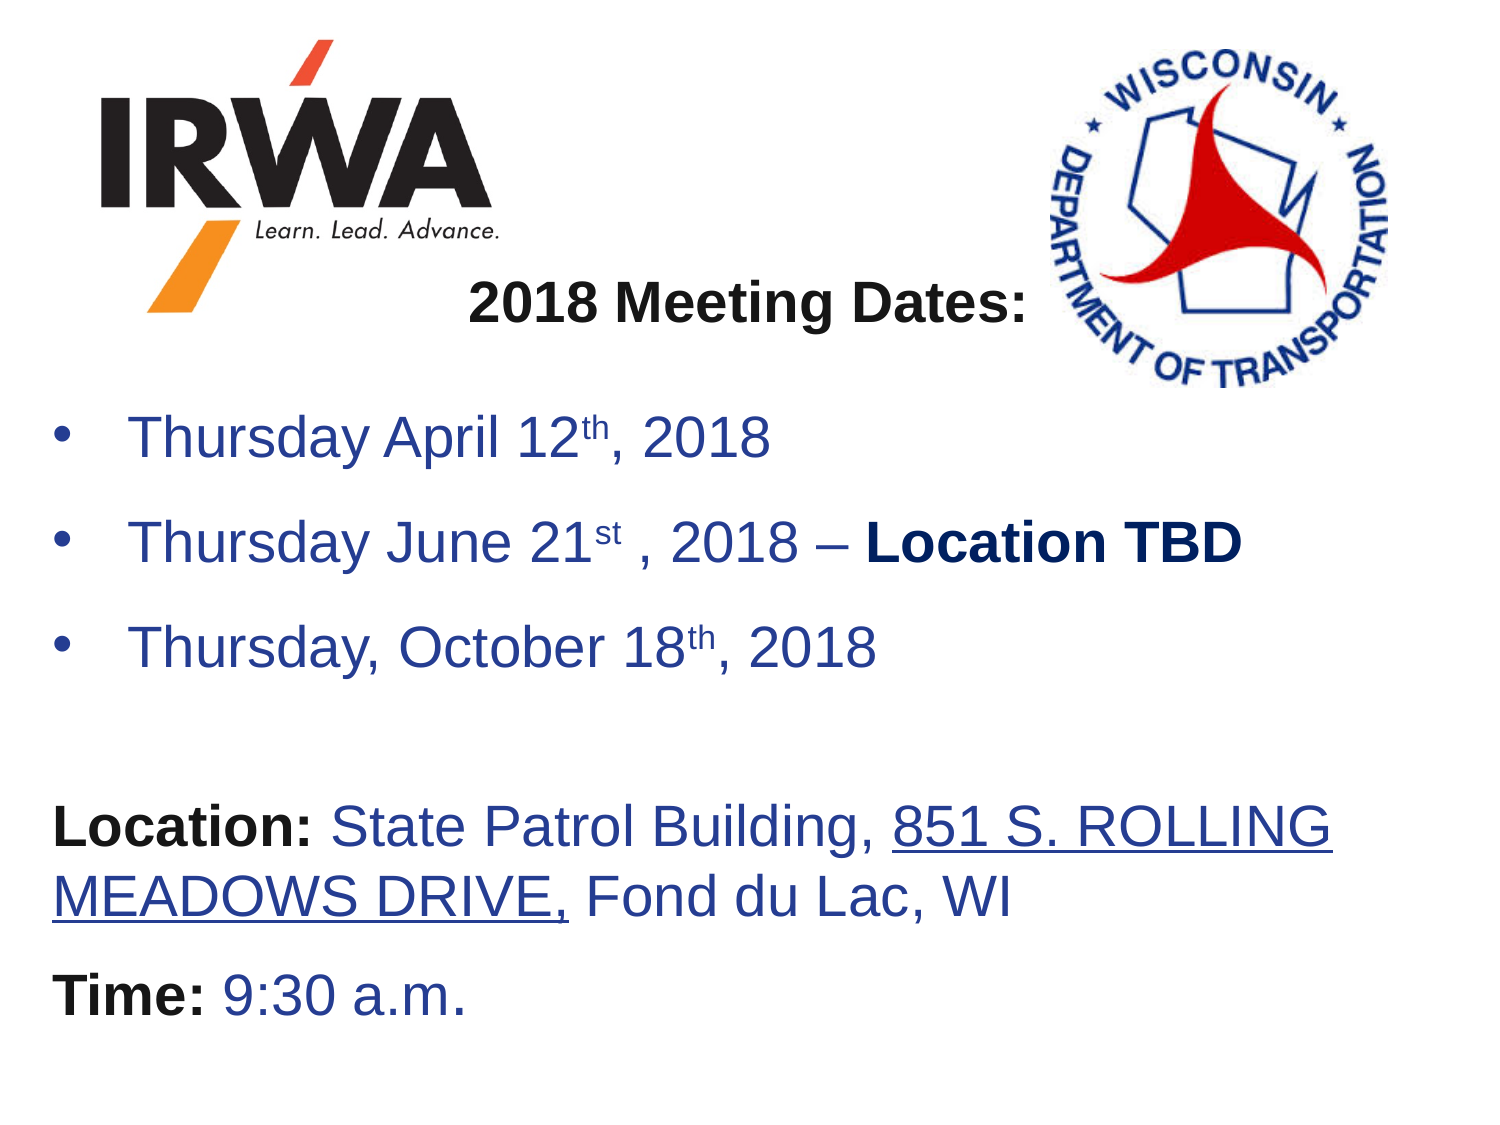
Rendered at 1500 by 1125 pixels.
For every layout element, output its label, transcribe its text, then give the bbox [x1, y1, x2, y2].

text_box 2018 Meeting Dates: Thursday April 12th, 2018 Thursday June 21st , 2018 – Location TBD Thursday, October 18th, 2018 Location: State Patrol Building, 851 S. ROLLING MEADOWS DRIVE, Fond du Lac, WI Time: 9:30 a.m. [37, 256, 1500, 1116]
picture [99, 37, 501, 315]
picture [1049, 49, 1388, 388]
